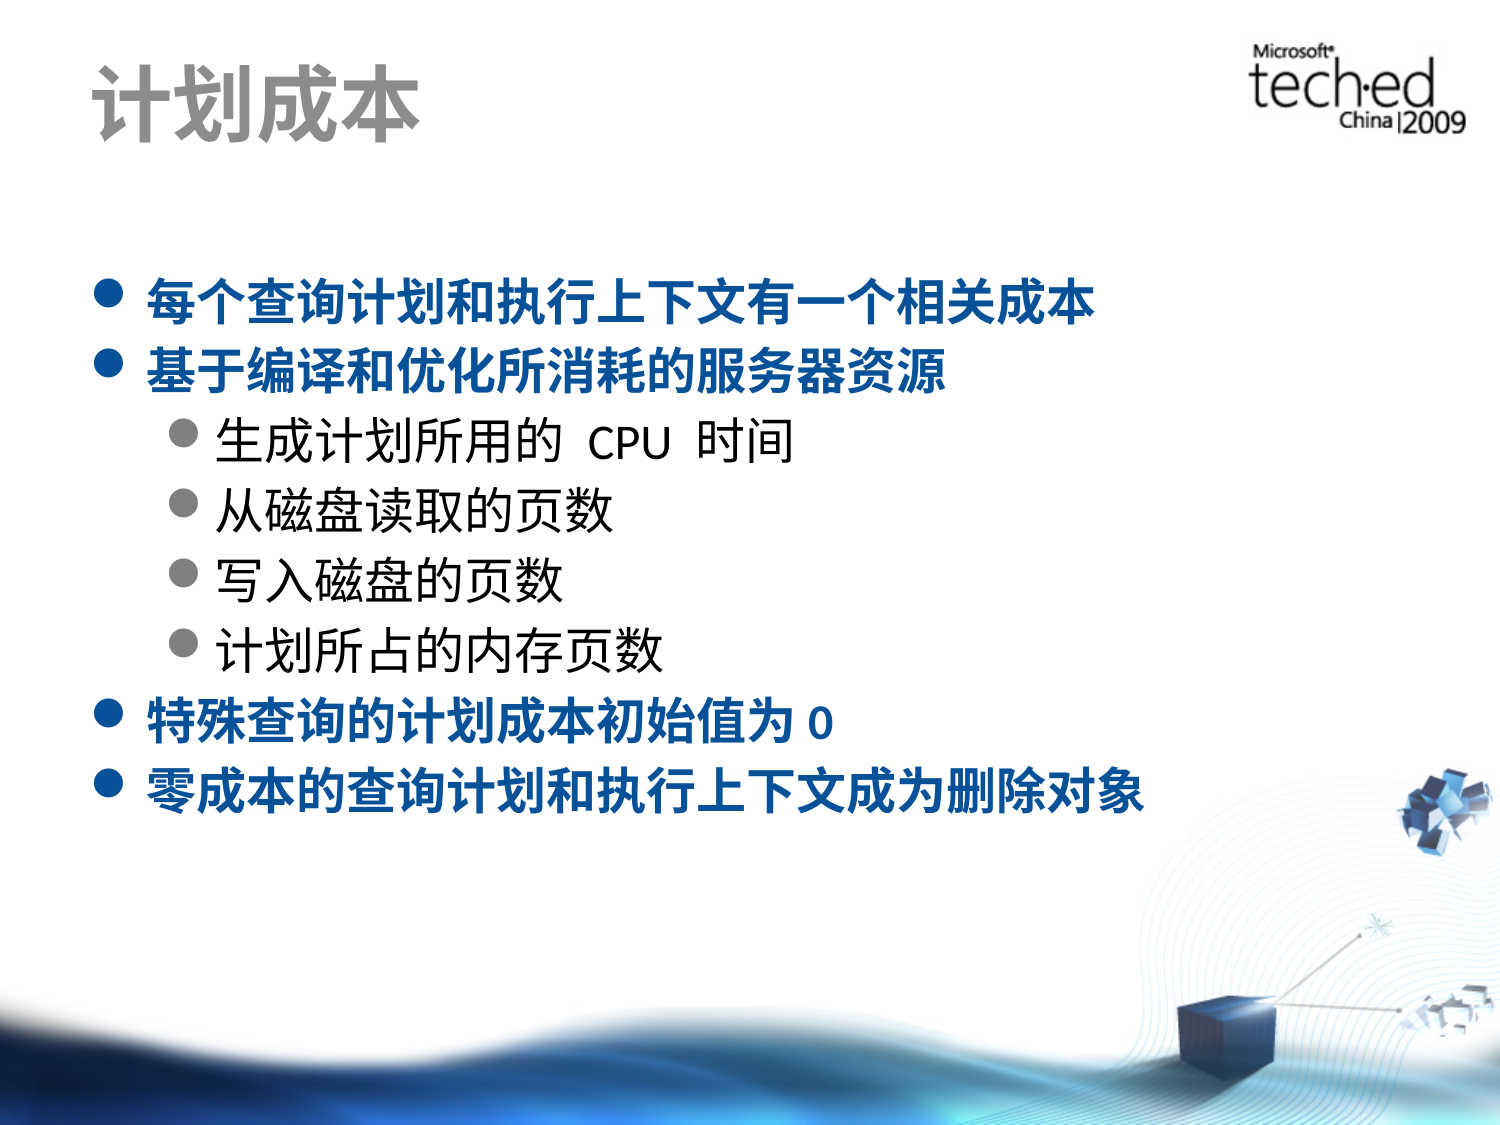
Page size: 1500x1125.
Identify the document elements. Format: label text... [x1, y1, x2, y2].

list 每个查询计划和执行上下文有一个相关成本 基于编译和优化所消耗的服务器资源 生成计划所用的 CPU 时间 从磁盘读取的页数 写入磁盘的页数 计划所占的内存页数 特殊查询的计划成本初始值为0 零成本的查询计划和执行上下文成为删除对象 [75, 262, 1425, 1005]
picture [0, 0, 1500, 1125]
title 计划成本 [75, 45, 1425, 233]
